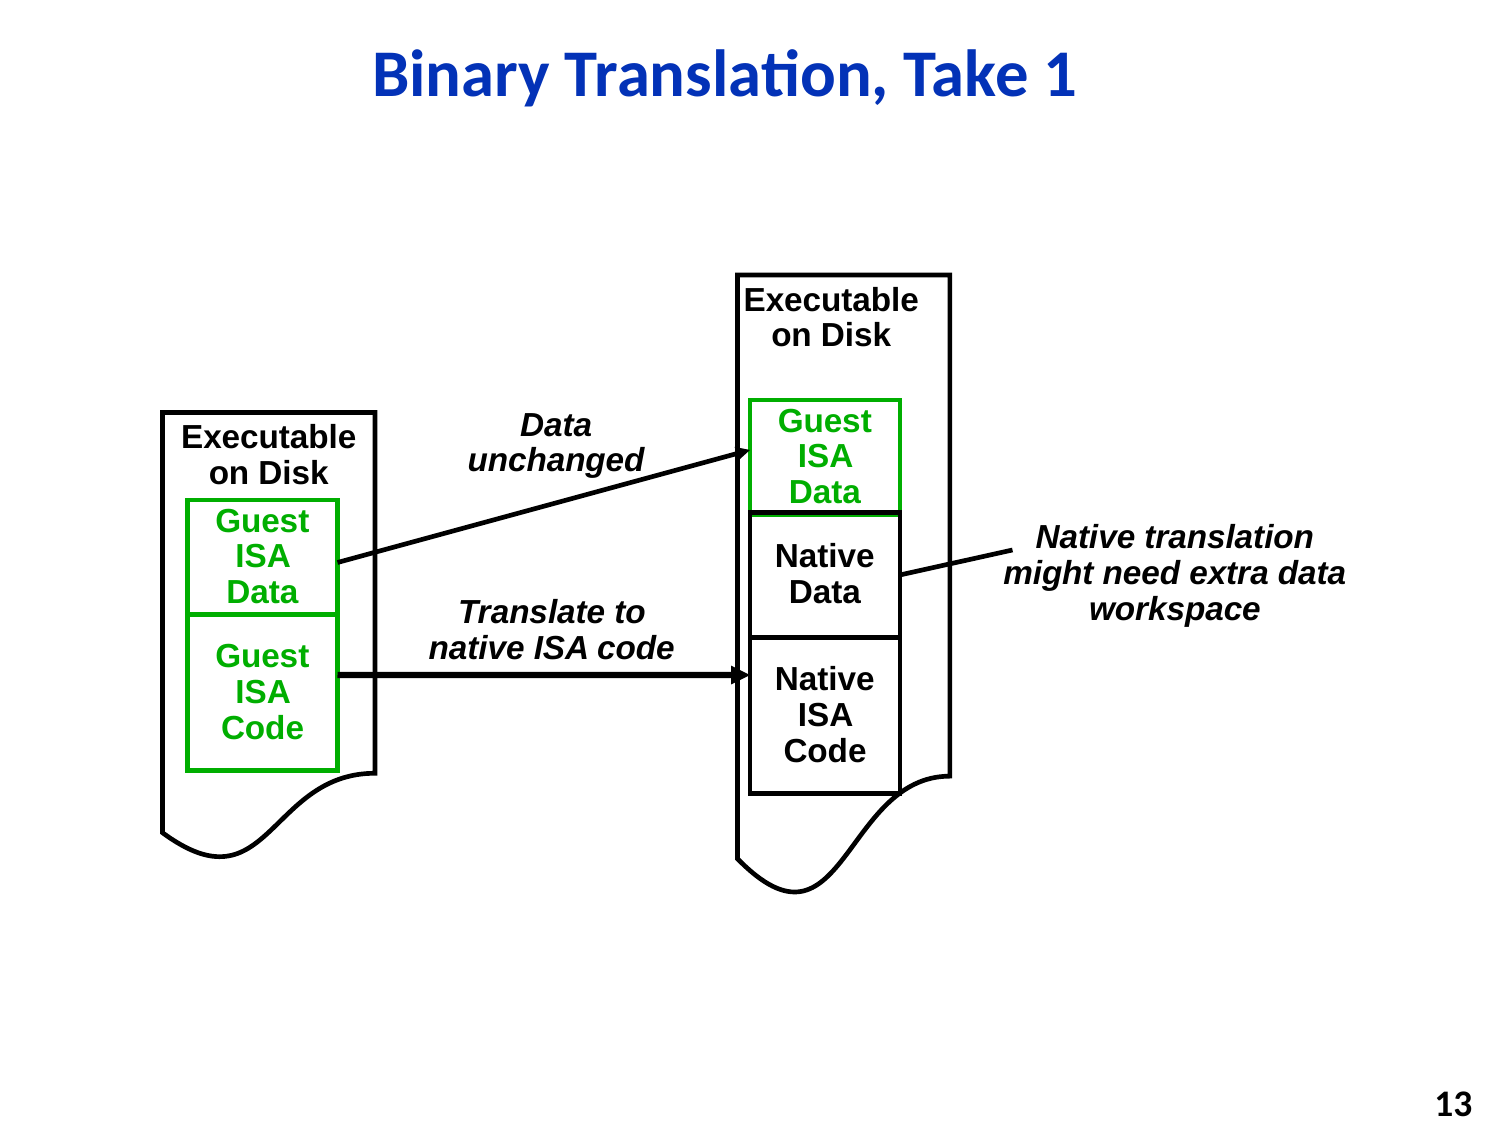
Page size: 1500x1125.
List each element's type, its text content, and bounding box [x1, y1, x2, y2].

slide_number 13 [1174, 1076, 1488, 1125]
title Binary Translation, Take 1 [137, 0, 1313, 151]
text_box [337, 274, 1363, 901]
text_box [162, 412, 332, 863]
